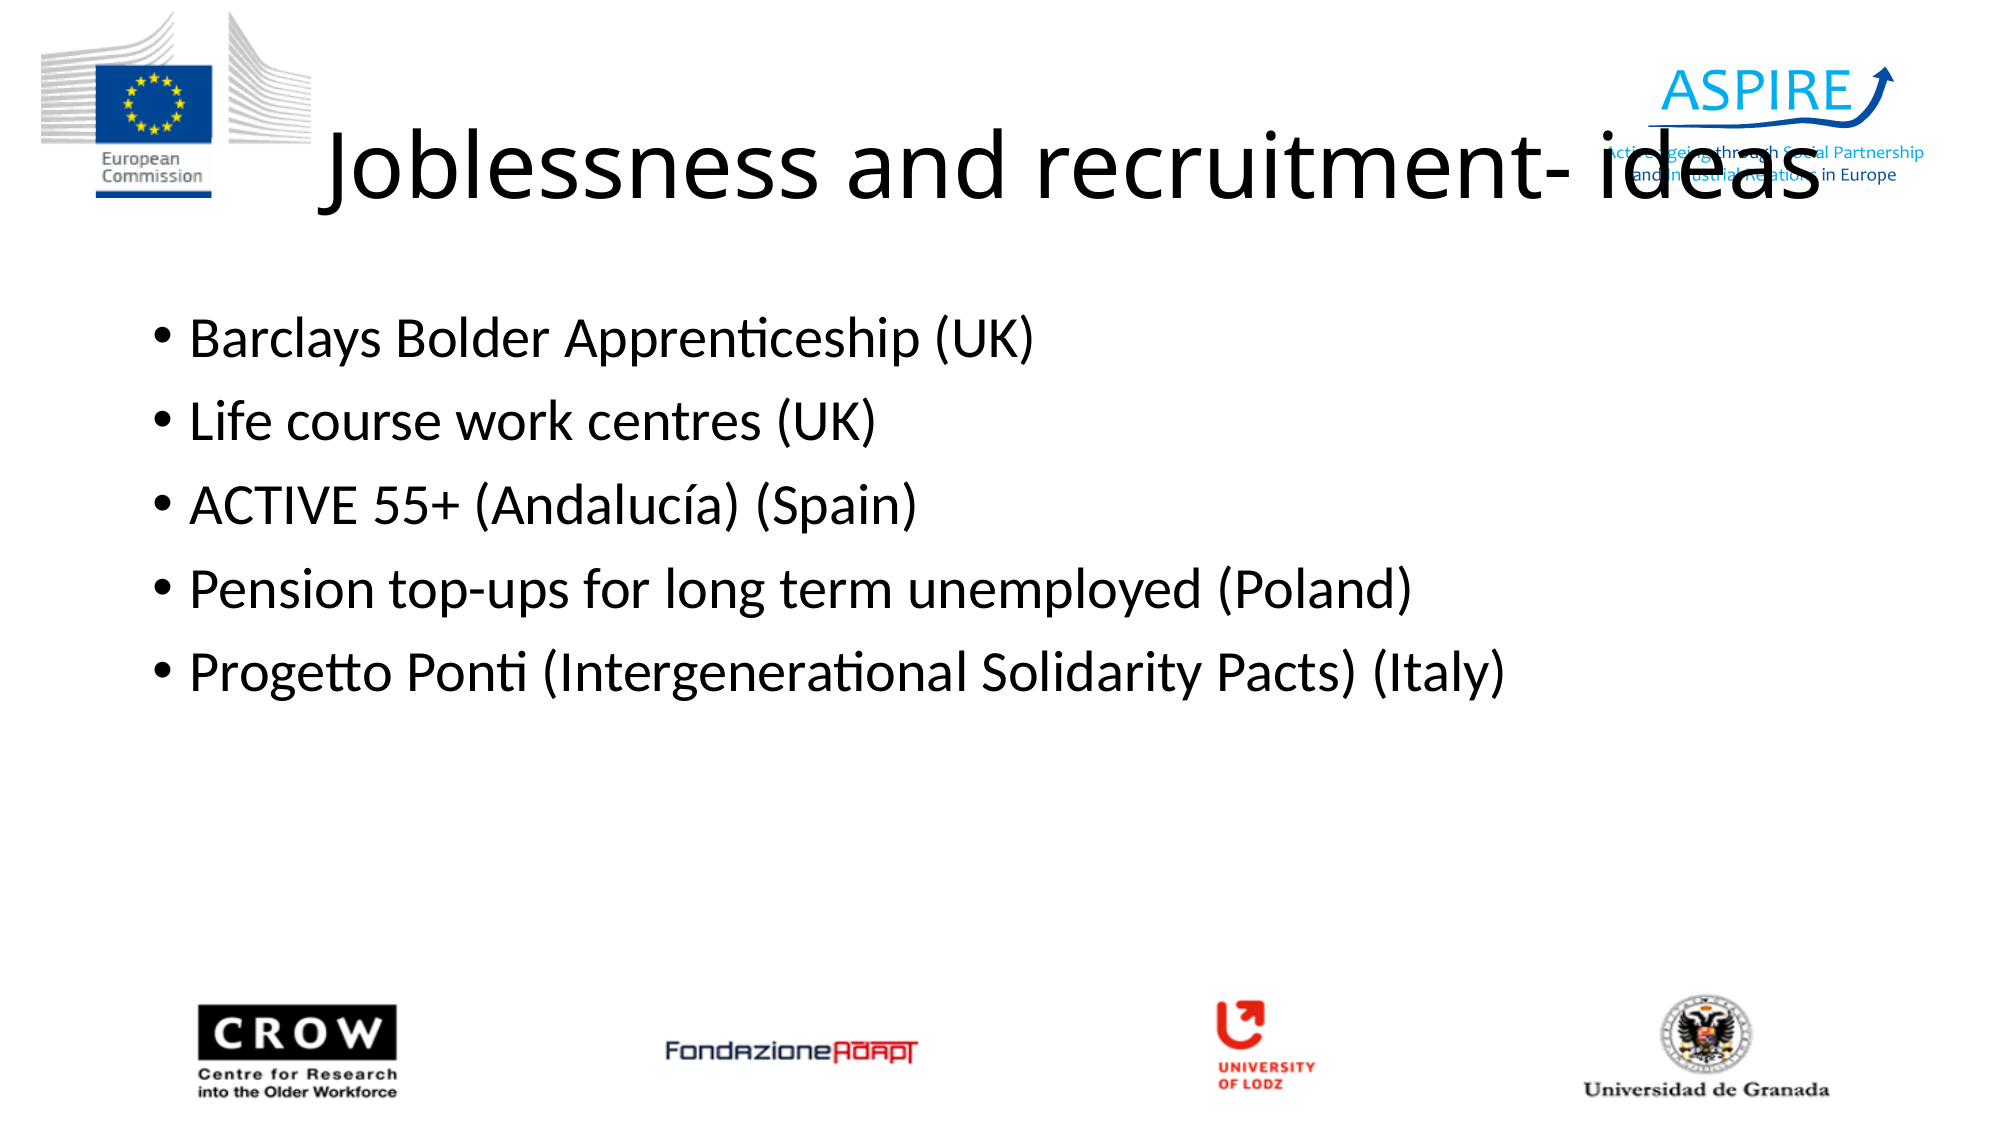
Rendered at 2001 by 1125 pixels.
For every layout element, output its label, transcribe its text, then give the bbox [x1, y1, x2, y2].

picture [1529, 11, 2000, 228]
picture [41, 11, 311, 198]
title Joblessness and recruitment- ideas [310, 59, 1863, 278]
picture [136, 943, 1864, 1125]
list Barclays Bolder Apprenticeship (UK) Life course work centres (UK) ACTIVE 55+ (Andalucía) (Spain) Pension top-ups for long term unemployed (Poland) Progetto Ponti (Intergenerational Solidarity Pacts) (Italy) [137, 299, 1863, 943]
